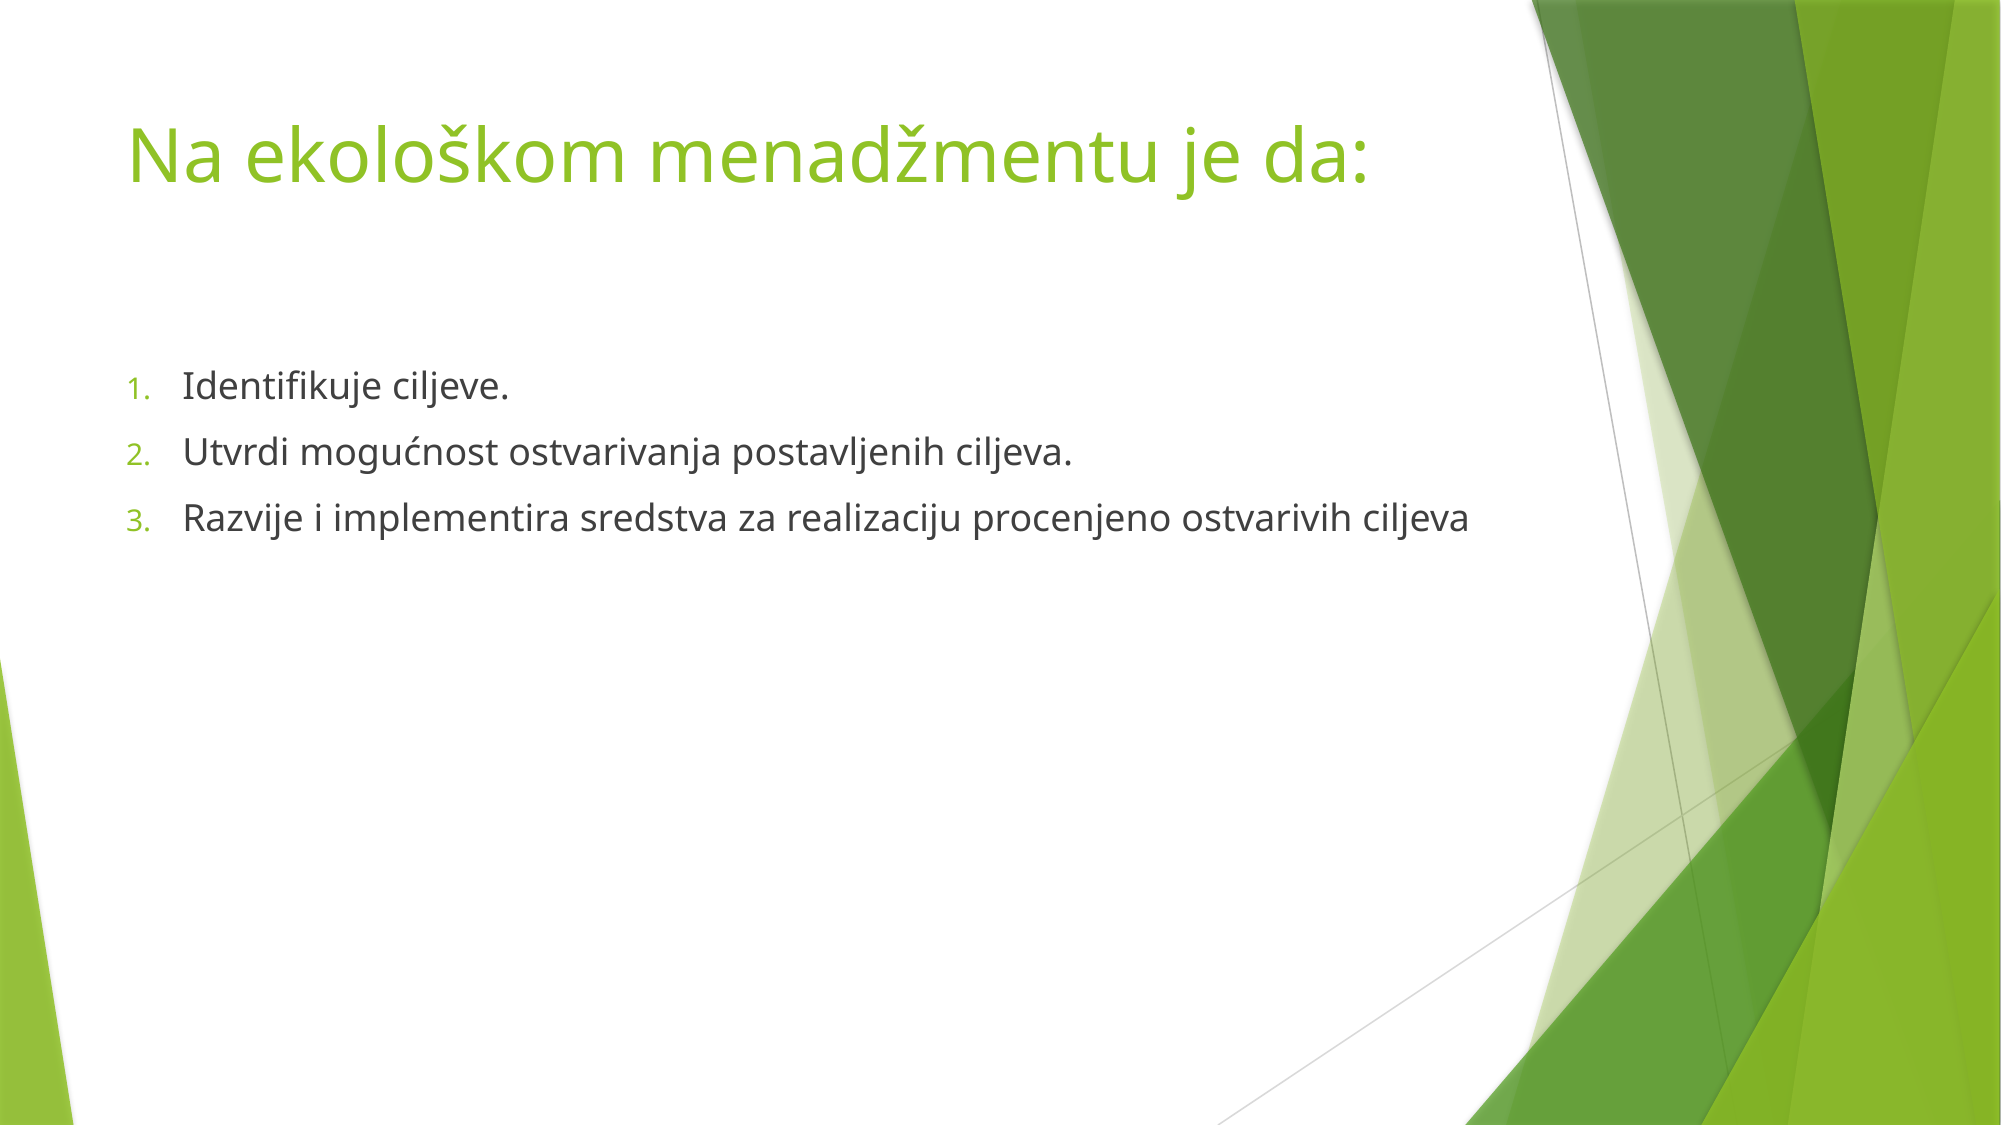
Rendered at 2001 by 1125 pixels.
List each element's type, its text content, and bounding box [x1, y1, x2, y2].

title Na ekološkom menadžmentu je da: [111, 99, 1522, 317]
list Identifikuje ciljeve. Utvrdi mogućnost ostvarivanja postavljenih ciljeva. Razvije i implementira sredstva za realizaciju procenjeno ostvarivih ciljeva [111, 354, 1522, 992]
